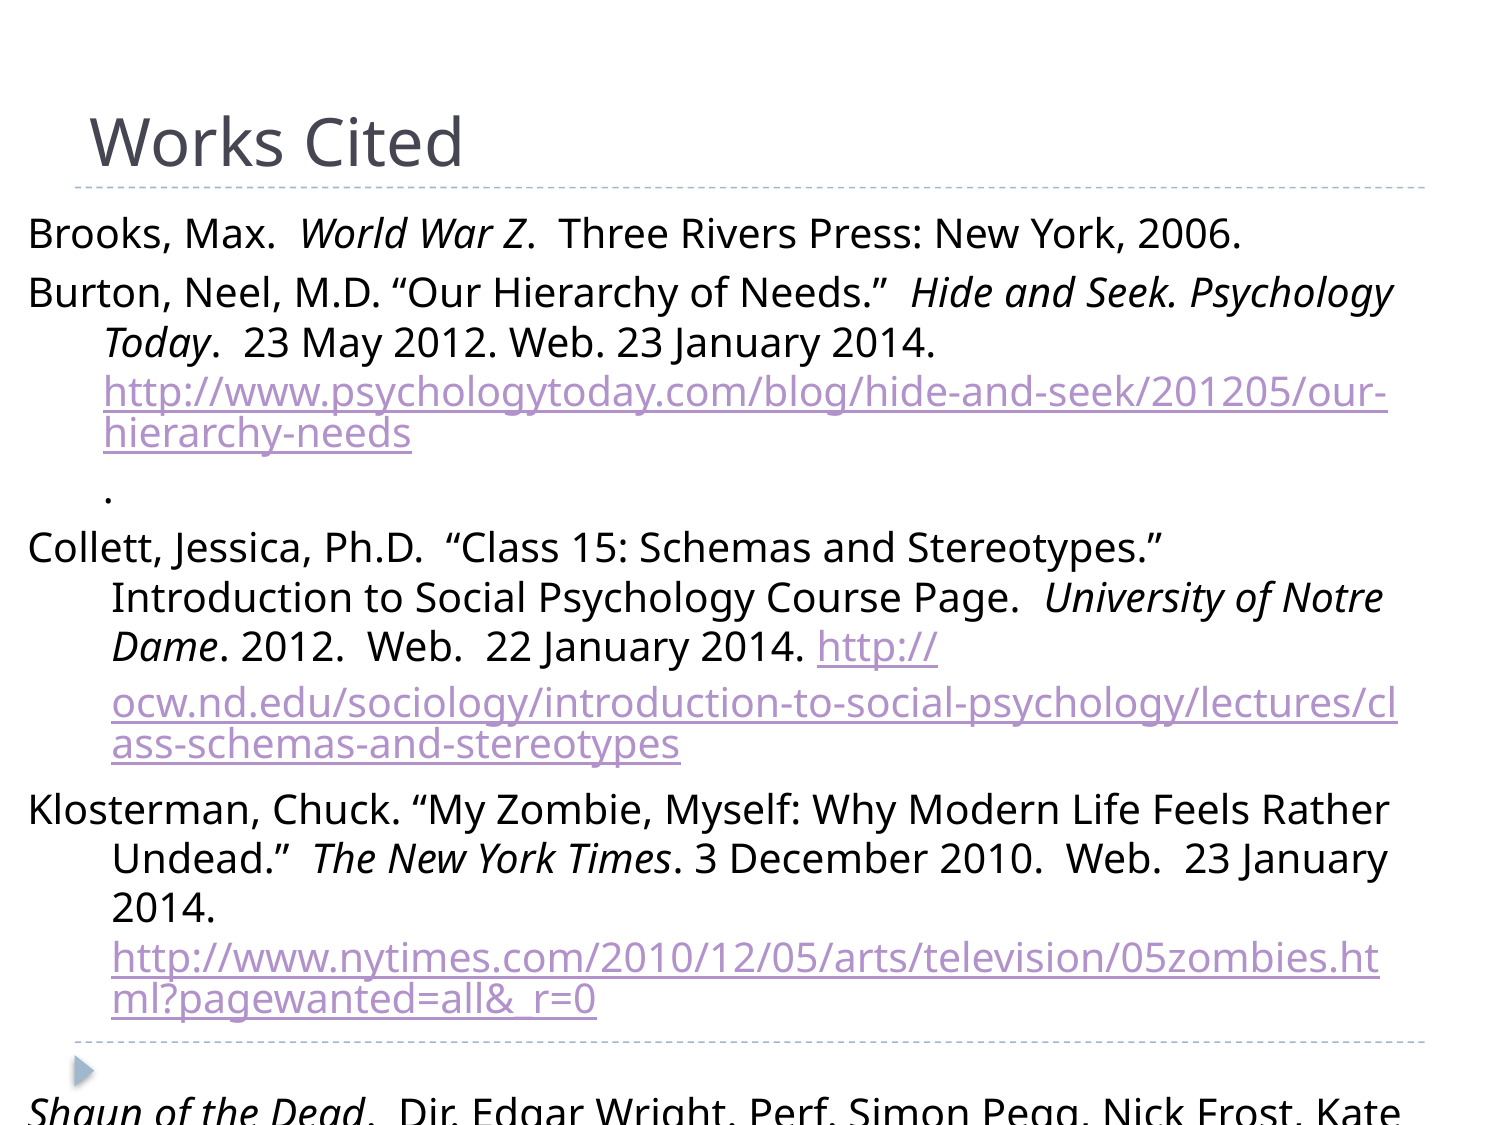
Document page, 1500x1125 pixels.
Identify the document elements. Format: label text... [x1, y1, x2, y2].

title Works Cited [75, 24, 1425, 188]
list Brooks, Max. World War Z. Three Rivers Press: New York, 2006. Burton, Neel, M.D. “Our Hierarchy of Needs.” Hide and Seek. Psychology Today. 23 May 2012. Web. 23 January 2014. http://www.psychologytoday.com/blog/hide-and-seek/201205/our-hierarchy-needs. Collett, Jessica, Ph.D. “Class 15: Schemas and Stereotypes.” Introduction to Social Psychology Course Page. University of Notre Dame. 2012. Web. 22 January 2014. http://ocw.nd.edu/sociology/introduction-to-social-psychology/lectures/class-schemas-and-stereotypes Klosterman, Chuck. “My Zombie, Myself: Why Modern Life Feels Rather Undead.” The New York Times. 3 December 2010. Web. 23 January 2014. http://www.nytimes.com/2010/12/05/arts/television/05zombies.html?pagewanted=all&_r=0 Shaun of the Dead. Dir. Edgar Wright. Perf. Simon Pegg, Nick Frost, Kate Ashfield, Bill Nighy. Universal / Studio Canal, 2004. Film. [12, 200, 1425, 1075]
